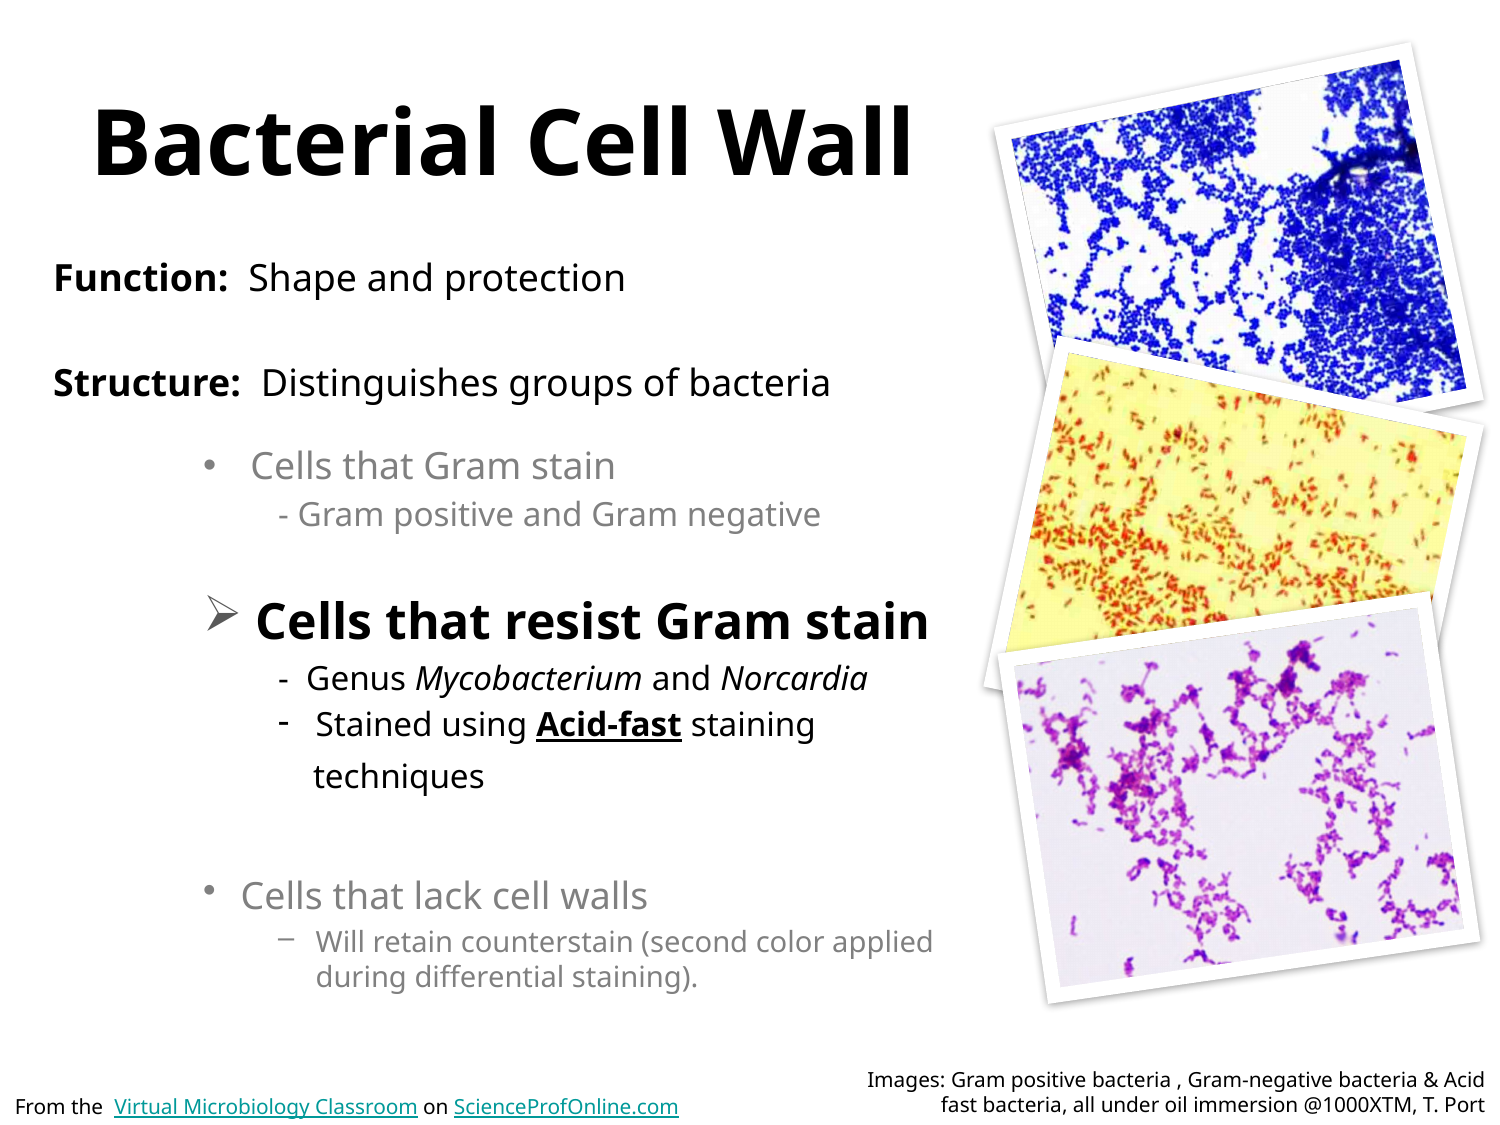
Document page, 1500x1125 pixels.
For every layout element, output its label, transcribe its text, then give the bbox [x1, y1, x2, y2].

title Bacterial Cell Wall [75, 45, 1376, 233]
picture [1006, 60, 1466, 987]
list Function: Shape and protection Structure: Distinguishes groups of bacteria Cells that Gram stain - Gram positive and Gram negative Cells that resist Gram stain - Genus Mycobacterium and Norcardia Stained using Acid-fast staining techniques Cells that lack cell walls Will retain counterstain (second color applied during differential staining). [38, 246, 1001, 1072]
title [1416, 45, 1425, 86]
text_box Images: Gram positive bacteria , Gram-negative bacteria & Acid fast bacteria, all under oil immersion @1000XTM, T. Port [849, 1059, 1500, 1124]
text_box From the Virtual Microbiology Classroom on ScienceProfOnline.com [0, 1086, 875, 1125]
